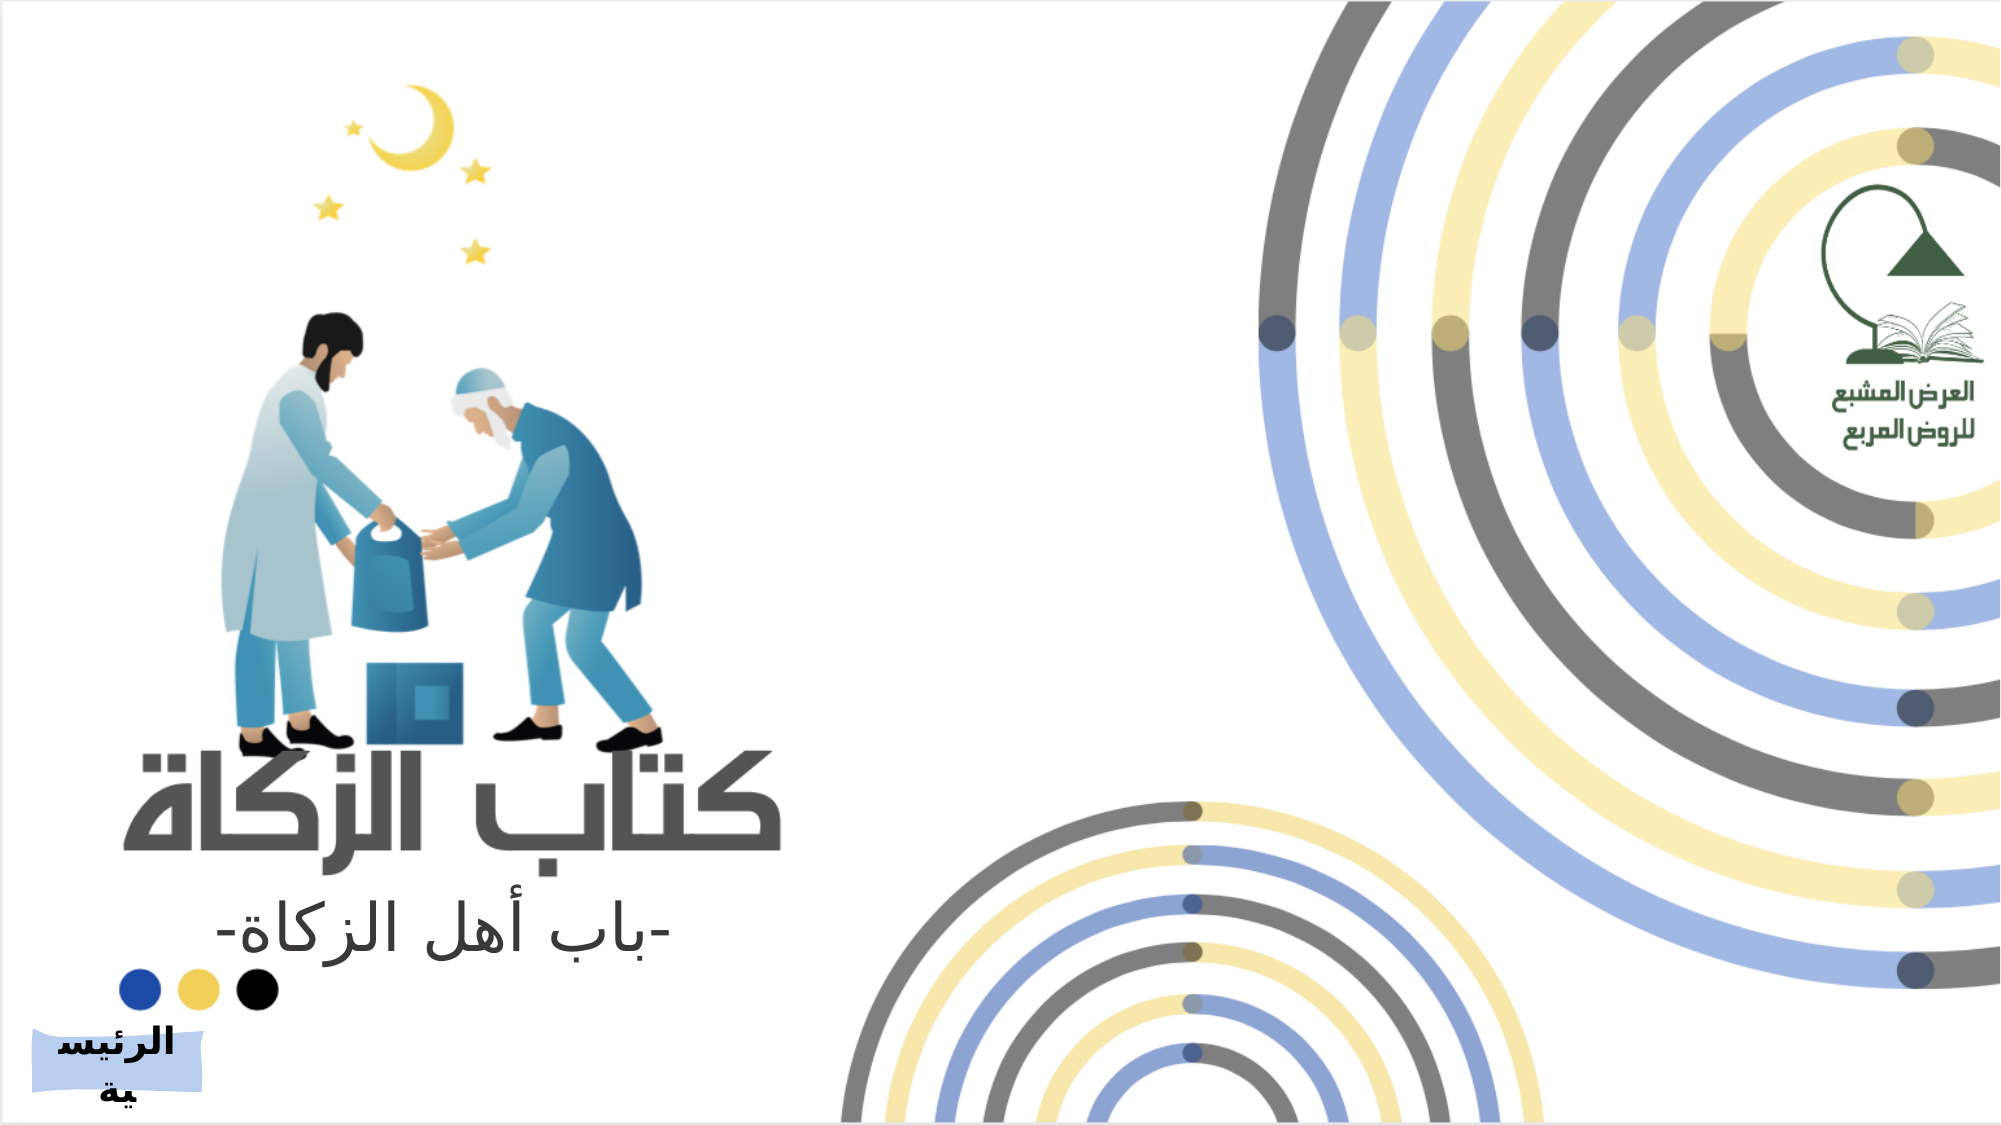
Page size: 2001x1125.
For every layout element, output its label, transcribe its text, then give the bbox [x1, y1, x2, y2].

text_box الرئيسية [36, 1036, 198, 1087]
text_box -باب أهل الزكاة- [199, 877, 688, 972]
picture [0, 0, 2001, 1125]
